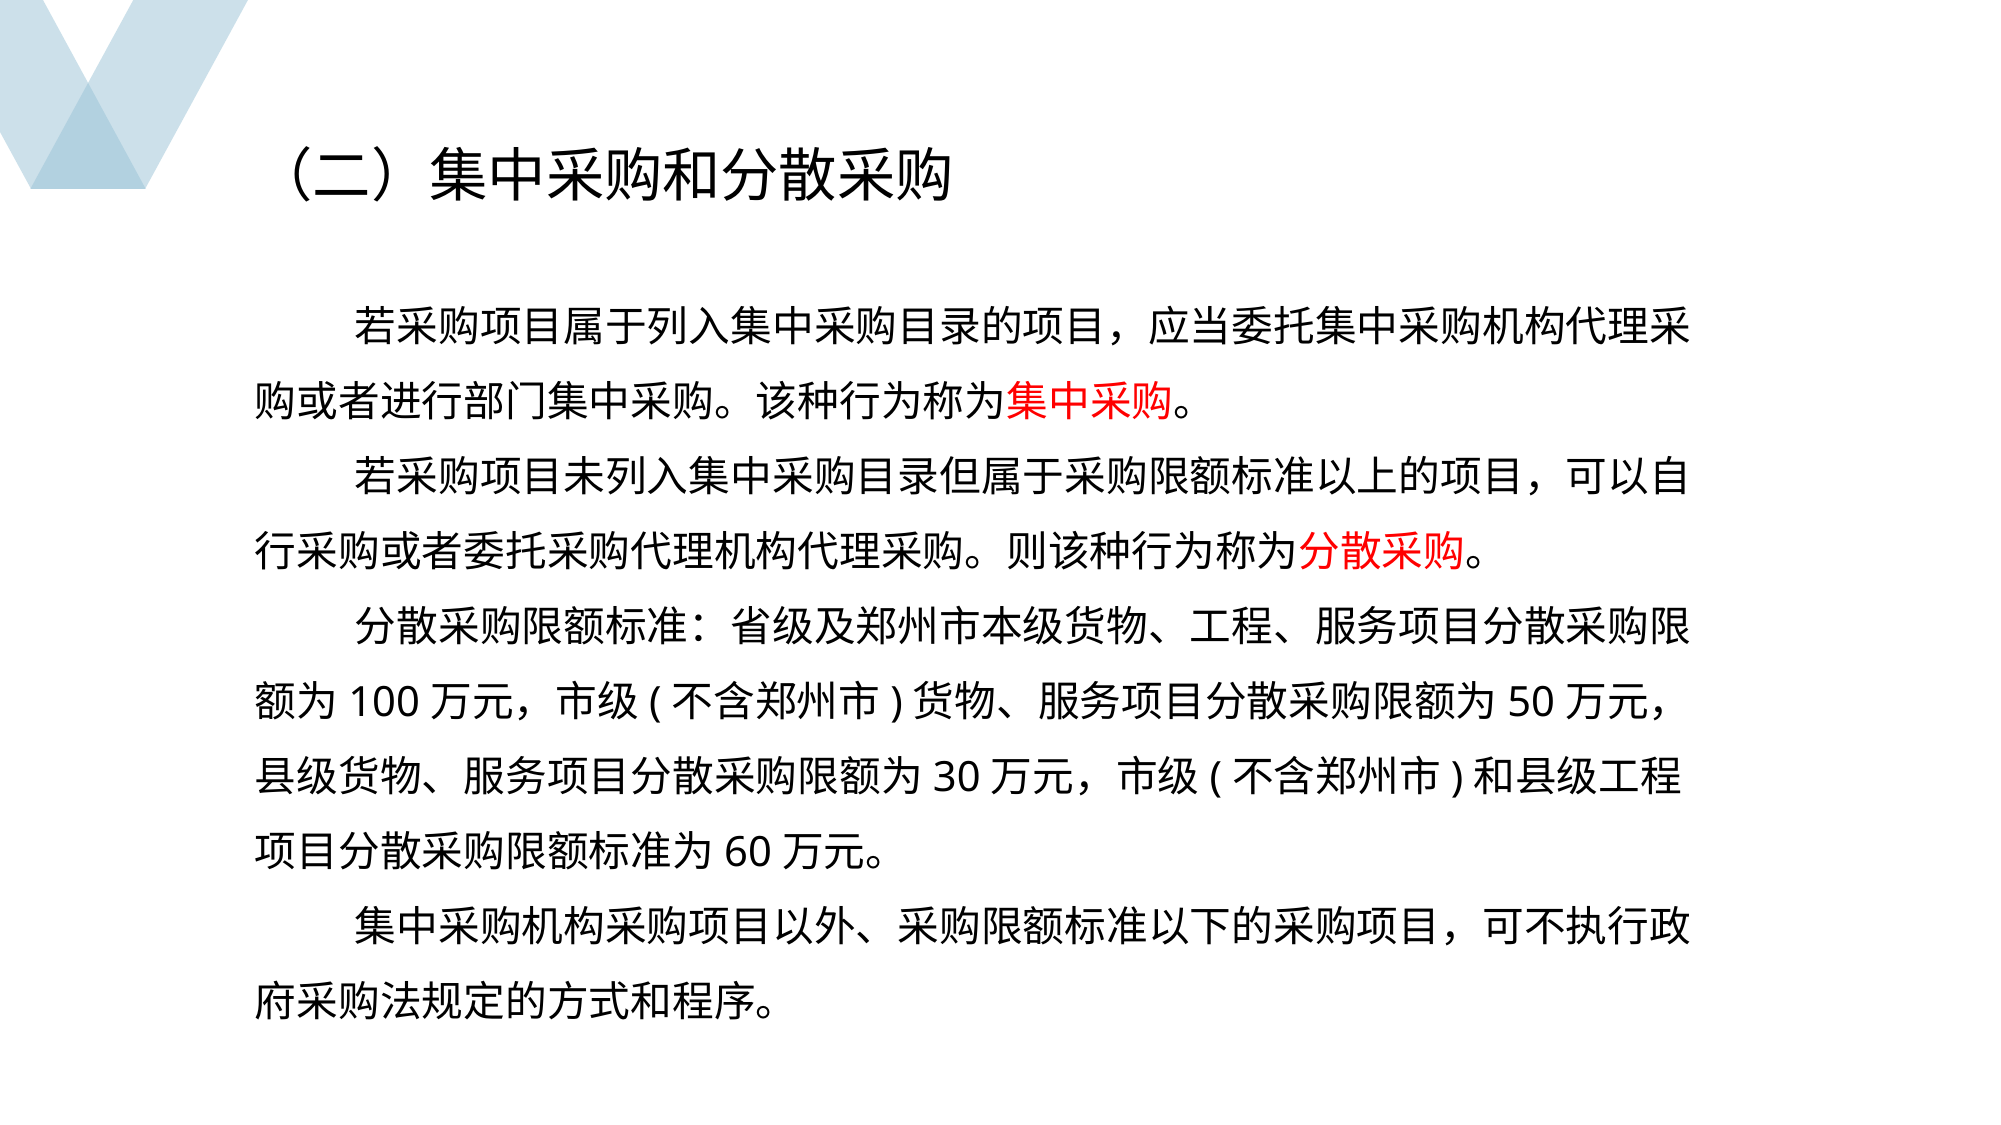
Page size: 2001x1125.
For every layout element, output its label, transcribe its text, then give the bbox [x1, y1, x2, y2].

text_box （二）集中采购和分散采购 若采购项目属于列入集中采购目录的项目，应当委托集中采购机构代理采购或者进行部门集中采购。该种行为称为集中采购。 若采购项目未列入集中采购目录但属于采购限额标准以上的项目，可以自行采购或者委托采购代理机构代理采购。则该种行为称为分散采购。 分散采购限额标准：省级及郑州市本级货物、工程、服务项目分散采购限额为100万元，市级(不含郑州市)货物、服务项目分散采购限额为50万元，县级货物、服务项目分散采购限额为30万元，市级(不含郑州市)和县级工程项目分散采购限额标准为60万元。 集中采购机构采购项目以外、采购限额标准以下的采购项目，可不执行政府采购法规定的方式和程序。 [240, 95, 1722, 1033]
